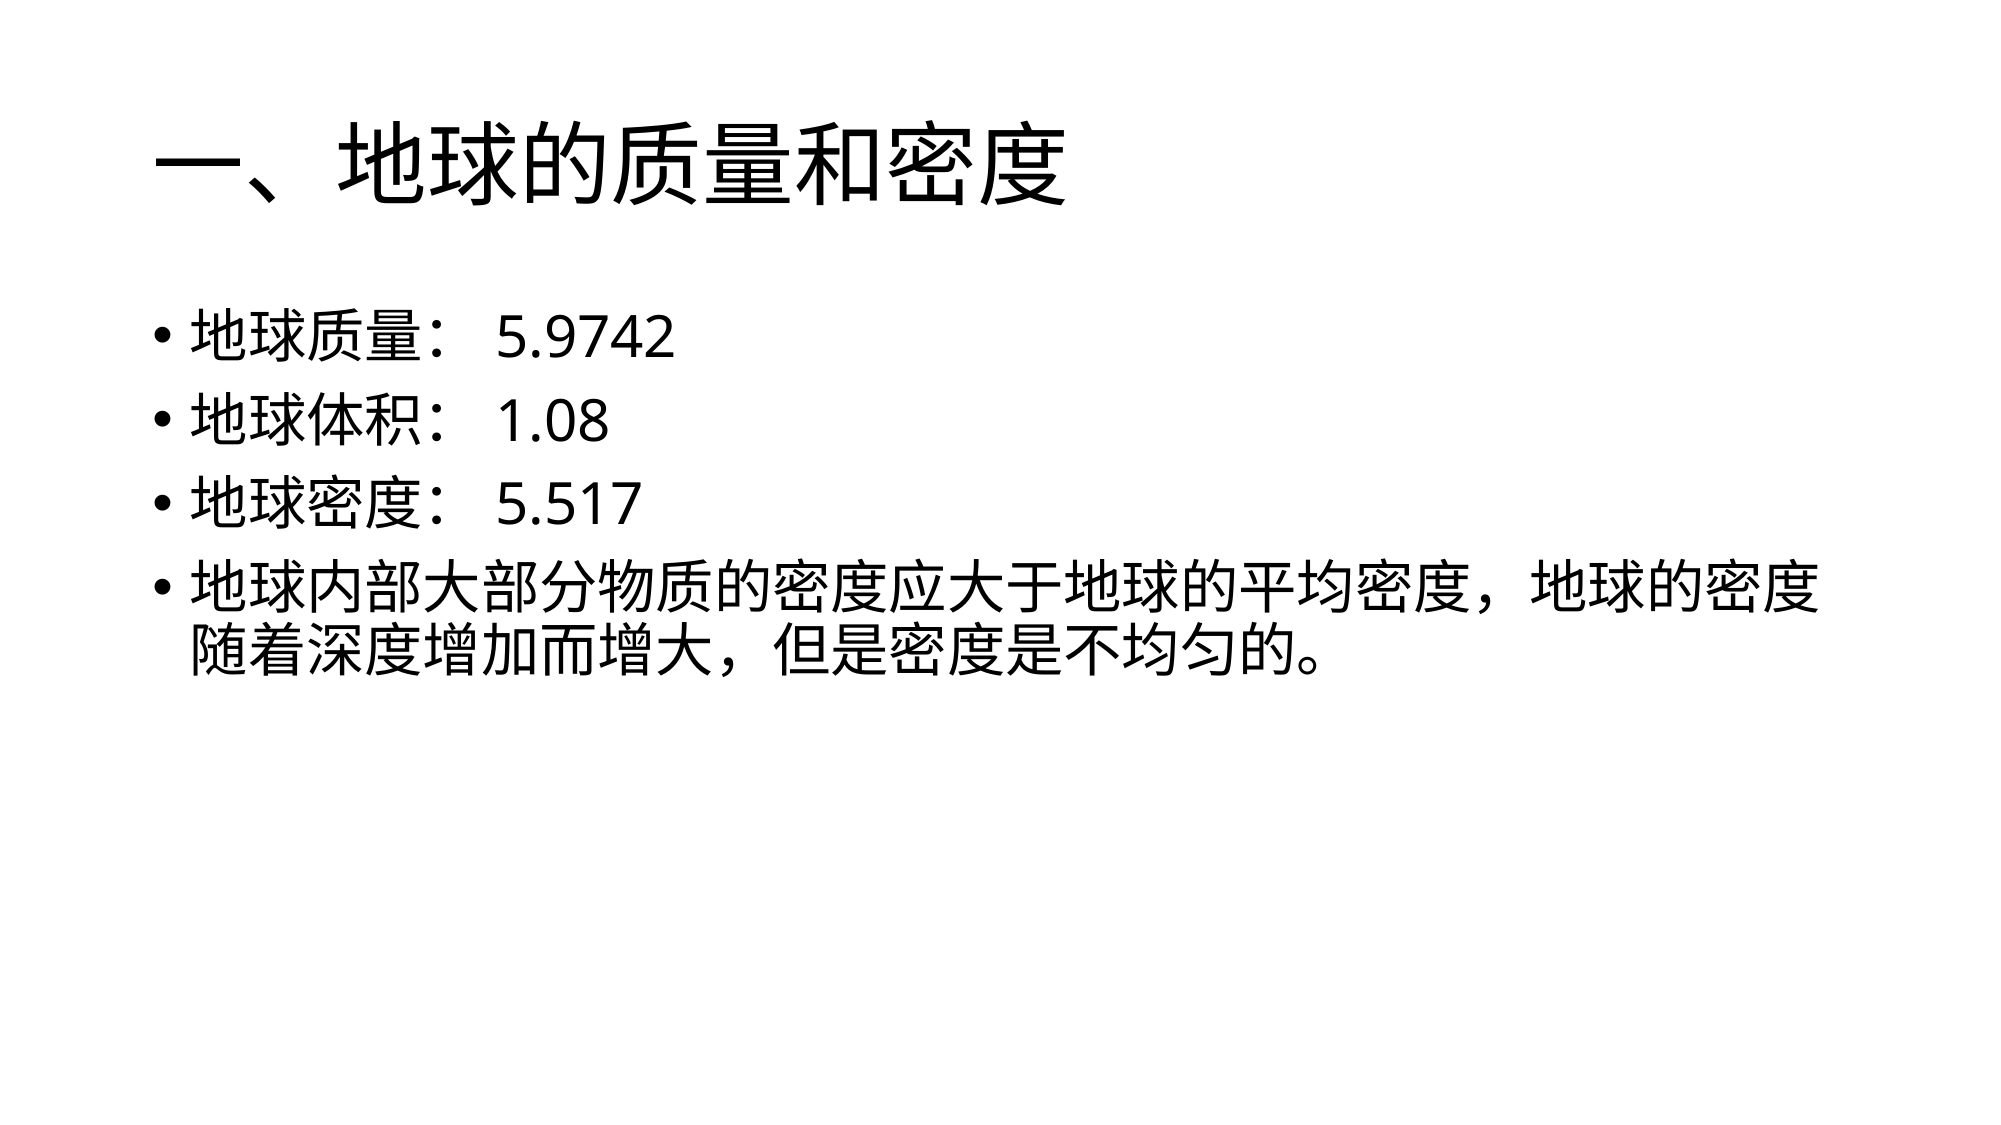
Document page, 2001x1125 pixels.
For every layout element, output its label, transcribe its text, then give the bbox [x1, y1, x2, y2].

title 一、地球的质量和密度 [137, 59, 1863, 278]
